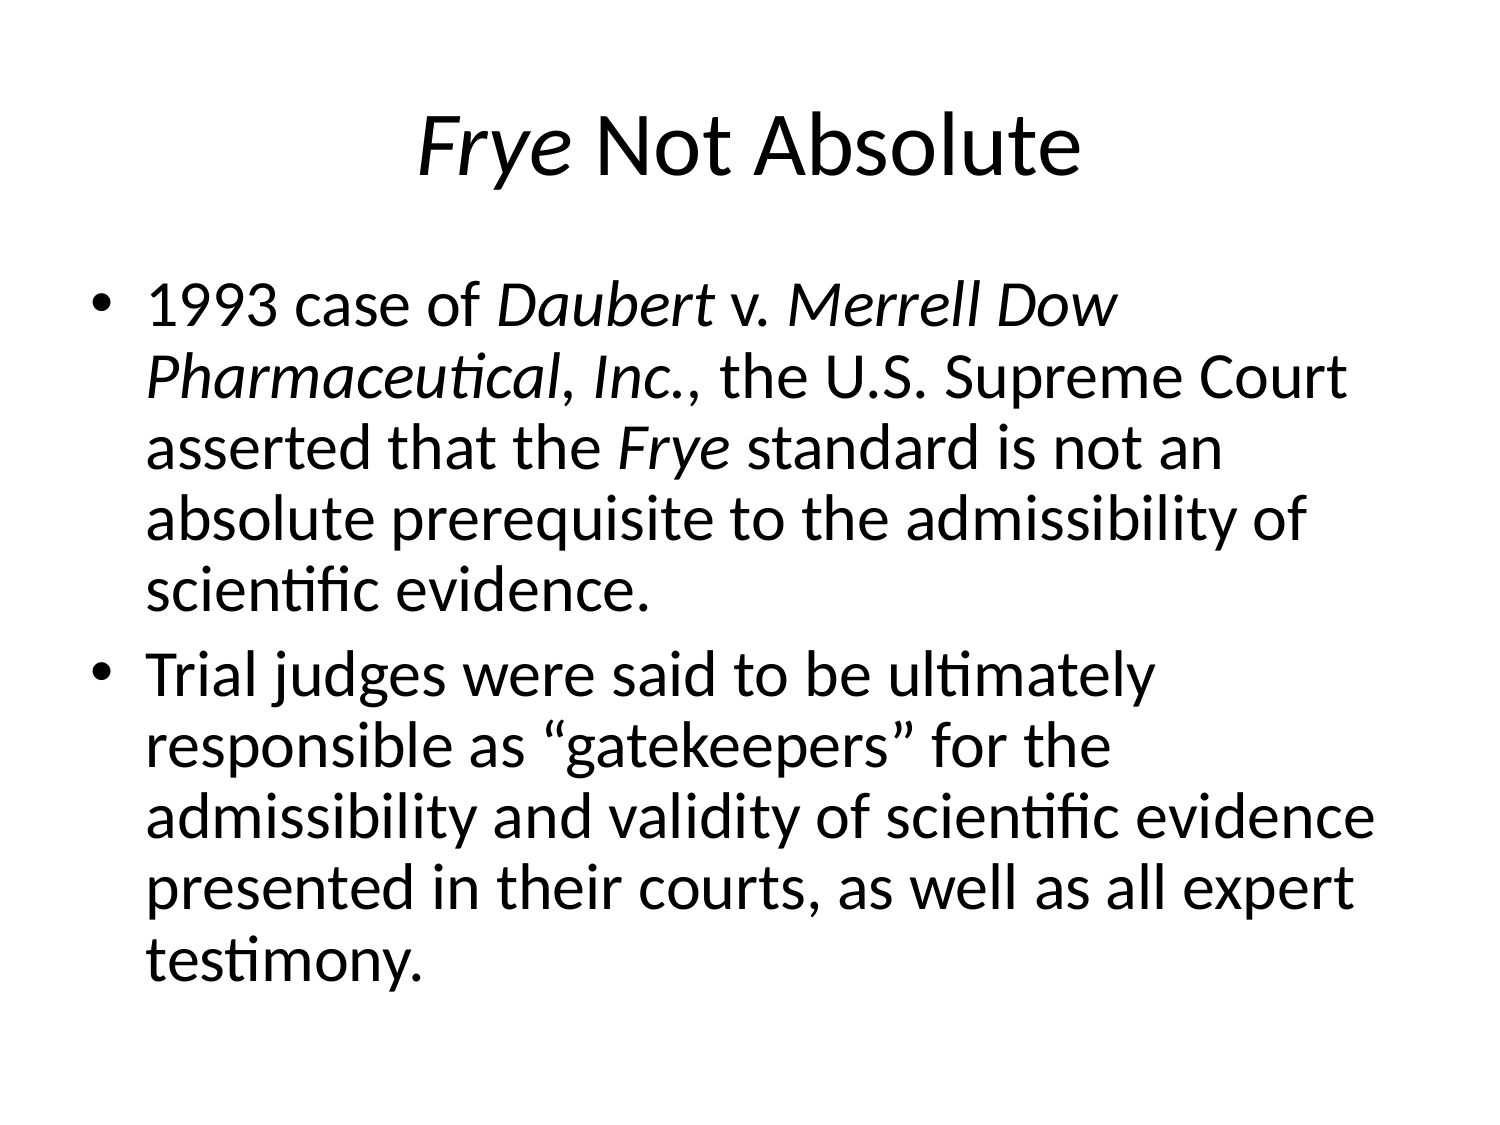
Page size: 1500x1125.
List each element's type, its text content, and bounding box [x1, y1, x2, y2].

title Frye Not Absolute [75, 45, 1425, 233]
list 1993 case of Daubert v. Merrell Dow Pharmaceutical, Inc., the U.S. Supreme Court asserted that the Frye standard is not an absolute prerequisite to the admissibility of scientific evidence. Trial judges were said to be ultimately responsible as “gatekeepers” for the admissibility and validity of scientific evidence presented in their courts, as well as all expert testimony. [75, 262, 1425, 1005]
